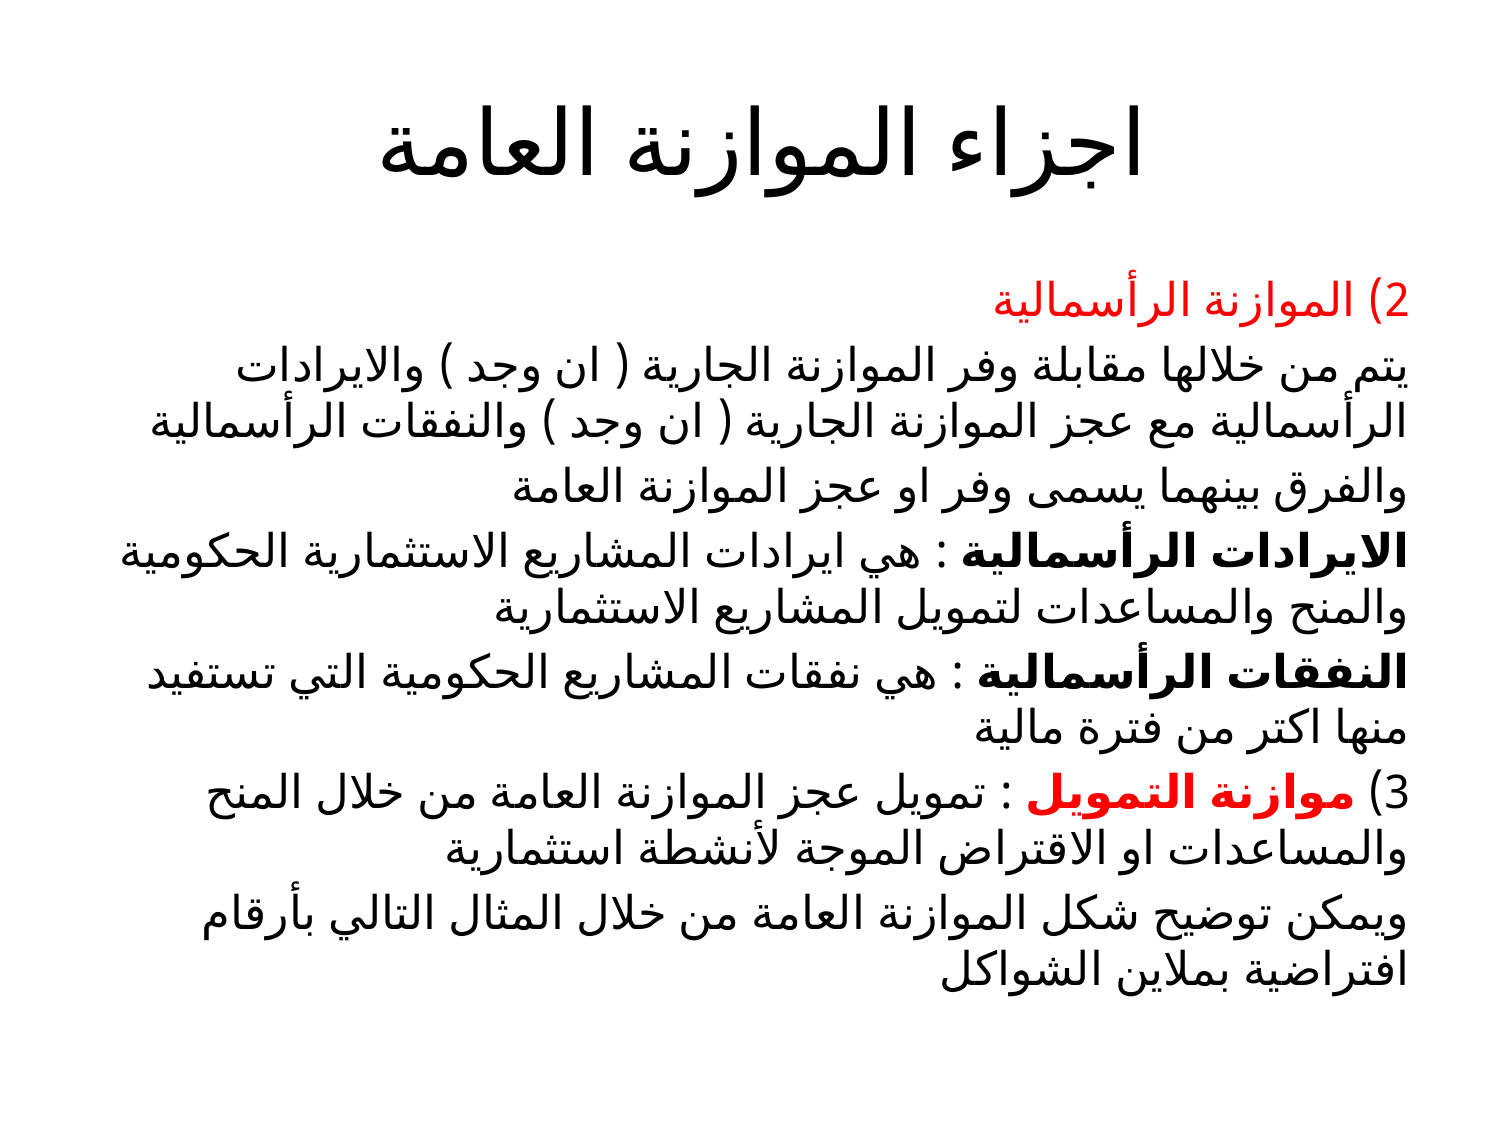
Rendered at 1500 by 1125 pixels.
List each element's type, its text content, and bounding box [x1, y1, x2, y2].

list 2) الموازنة الرأسمالية يتم من خلالها مقابلة وفر الموازنة الجارية ( ان وجد ) والايرادات الرأسمالية مع عجز الموازنة الجارية ( ان وجد ) والنفقات الرأسمالية والفرق بينهما يسمى وفر او عجز الموازنة العامة الايرادات الرأسمالية : هي ايرادات المشاريع الاستثمارية الحكومية والمنح والمساعدات لتمويل المشاريع الاستثمارية النفقات الرأسمالية : هي نفقات المشاريع الحكومية التي تستفيد منها اكتر من فترة مالية 3) موازنة التمويل : تمويل عجز الموازنة العامة من خلال المنح والمساعدات او الاقتراض الموجة لأنشطة استثمارية ويمكن توضيح شكل الموازنة العامة من خلال المثال التالي بأرقام افتراضية بملاين الشواكل [75, 262, 1425, 1005]
title اجزاء الموازنة العامة [75, 45, 1425, 233]
